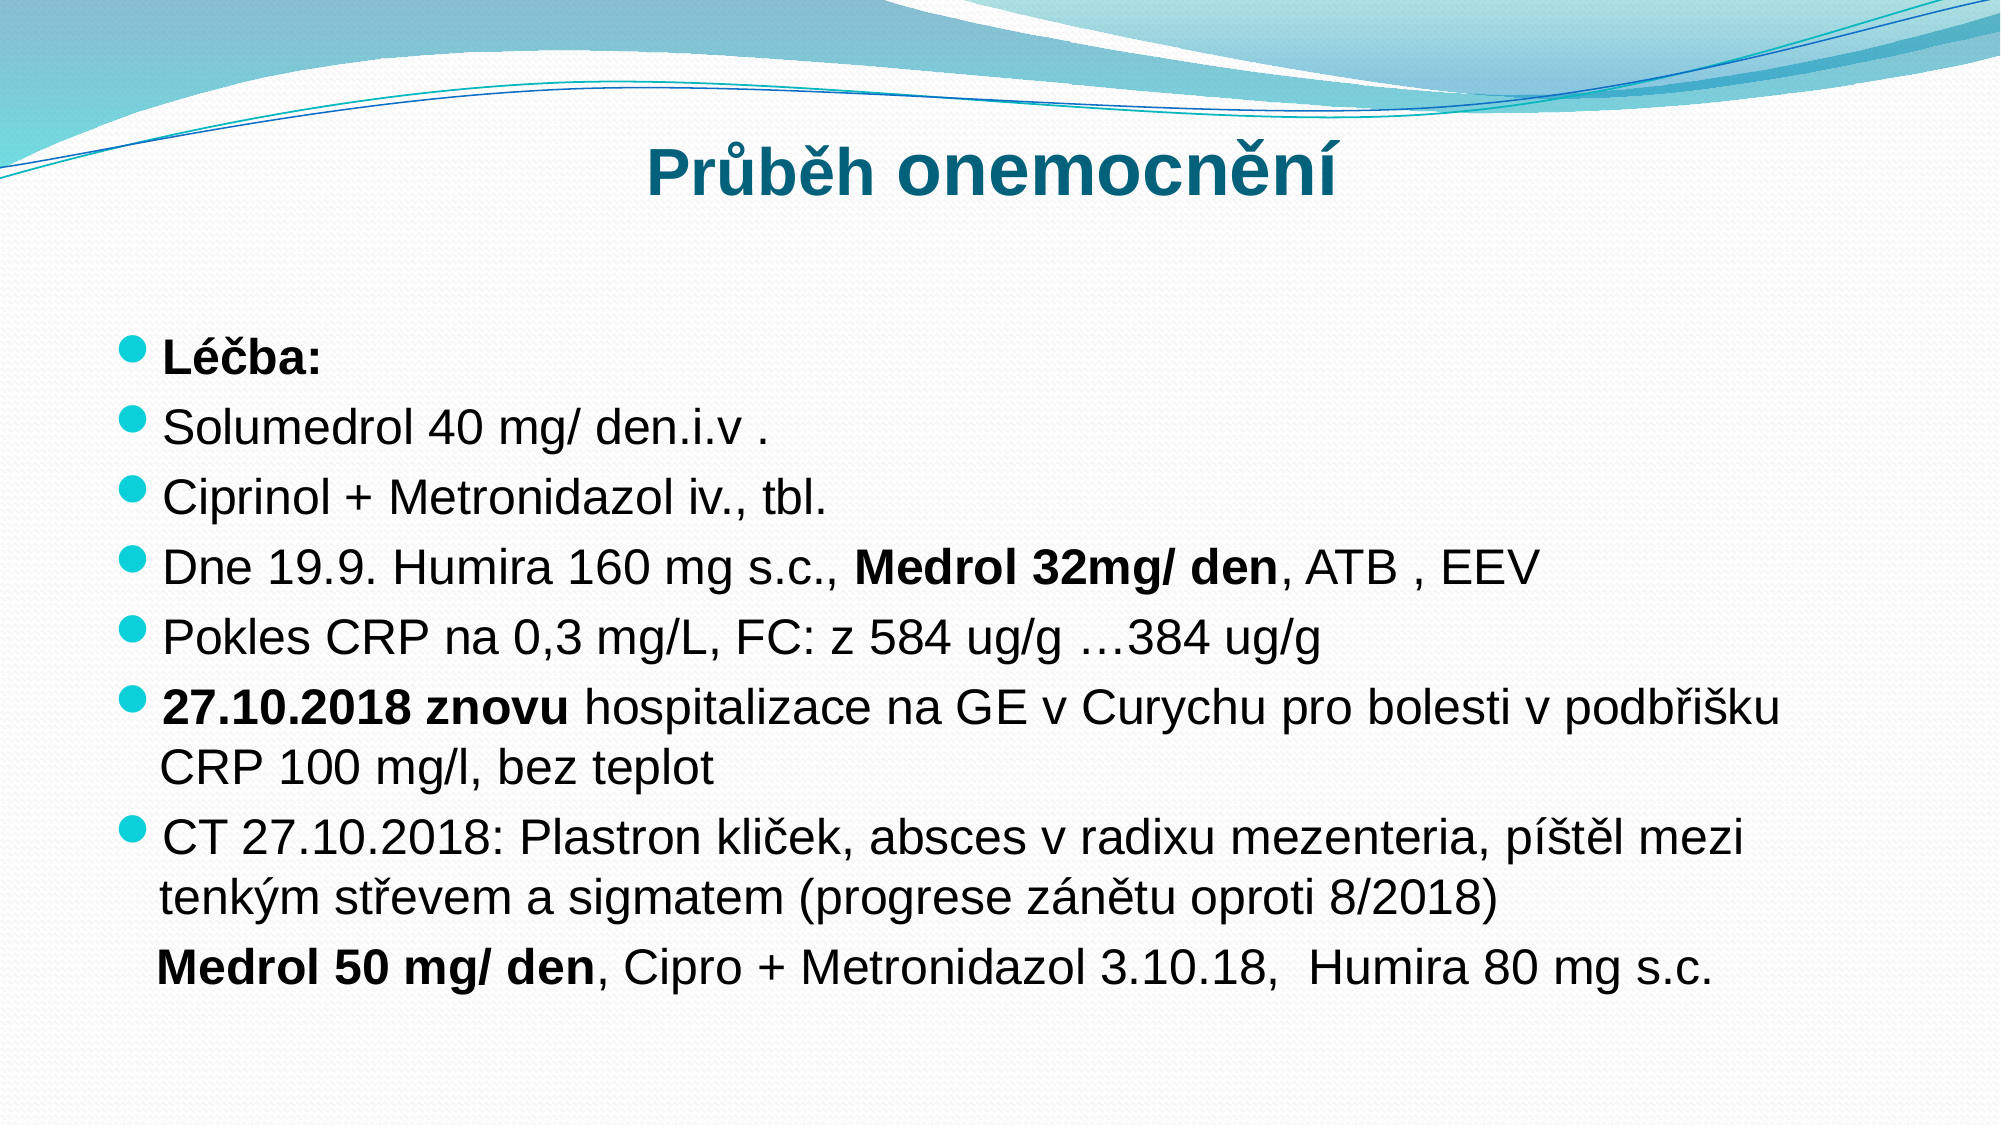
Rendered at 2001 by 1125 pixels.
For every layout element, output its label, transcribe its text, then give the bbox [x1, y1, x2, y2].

list Léčba: Solumedrol 40 mg/ den.i.v . Ciprinol + Metronidazol iv., tbl. Dne 19.9. Humira 160 mg s.c., Medrol 32mg/ den, ATB , EEV Pokles CRP na 0,3 mg/L, FC: z 584 ug/g …384 ug/g 27.10.2018 znovu hospitalizace na GE v Curychu pro bolesti v podbřišku CRP 100 mg/l, bez teplot CT 27.10.2018: Plastron kliček, absces v radixu mezenteria, píštěl mezi tenkým střevem a sigmatem (progrese zánětu oproti 8/2018) Medrol 50 mg/ den, Cipro + Metronidazol 3.10.18, Humira 80 mg s.c. [99, 317, 1900, 1038]
title Průběh onemocnění [200, 28, 2000, 217]
